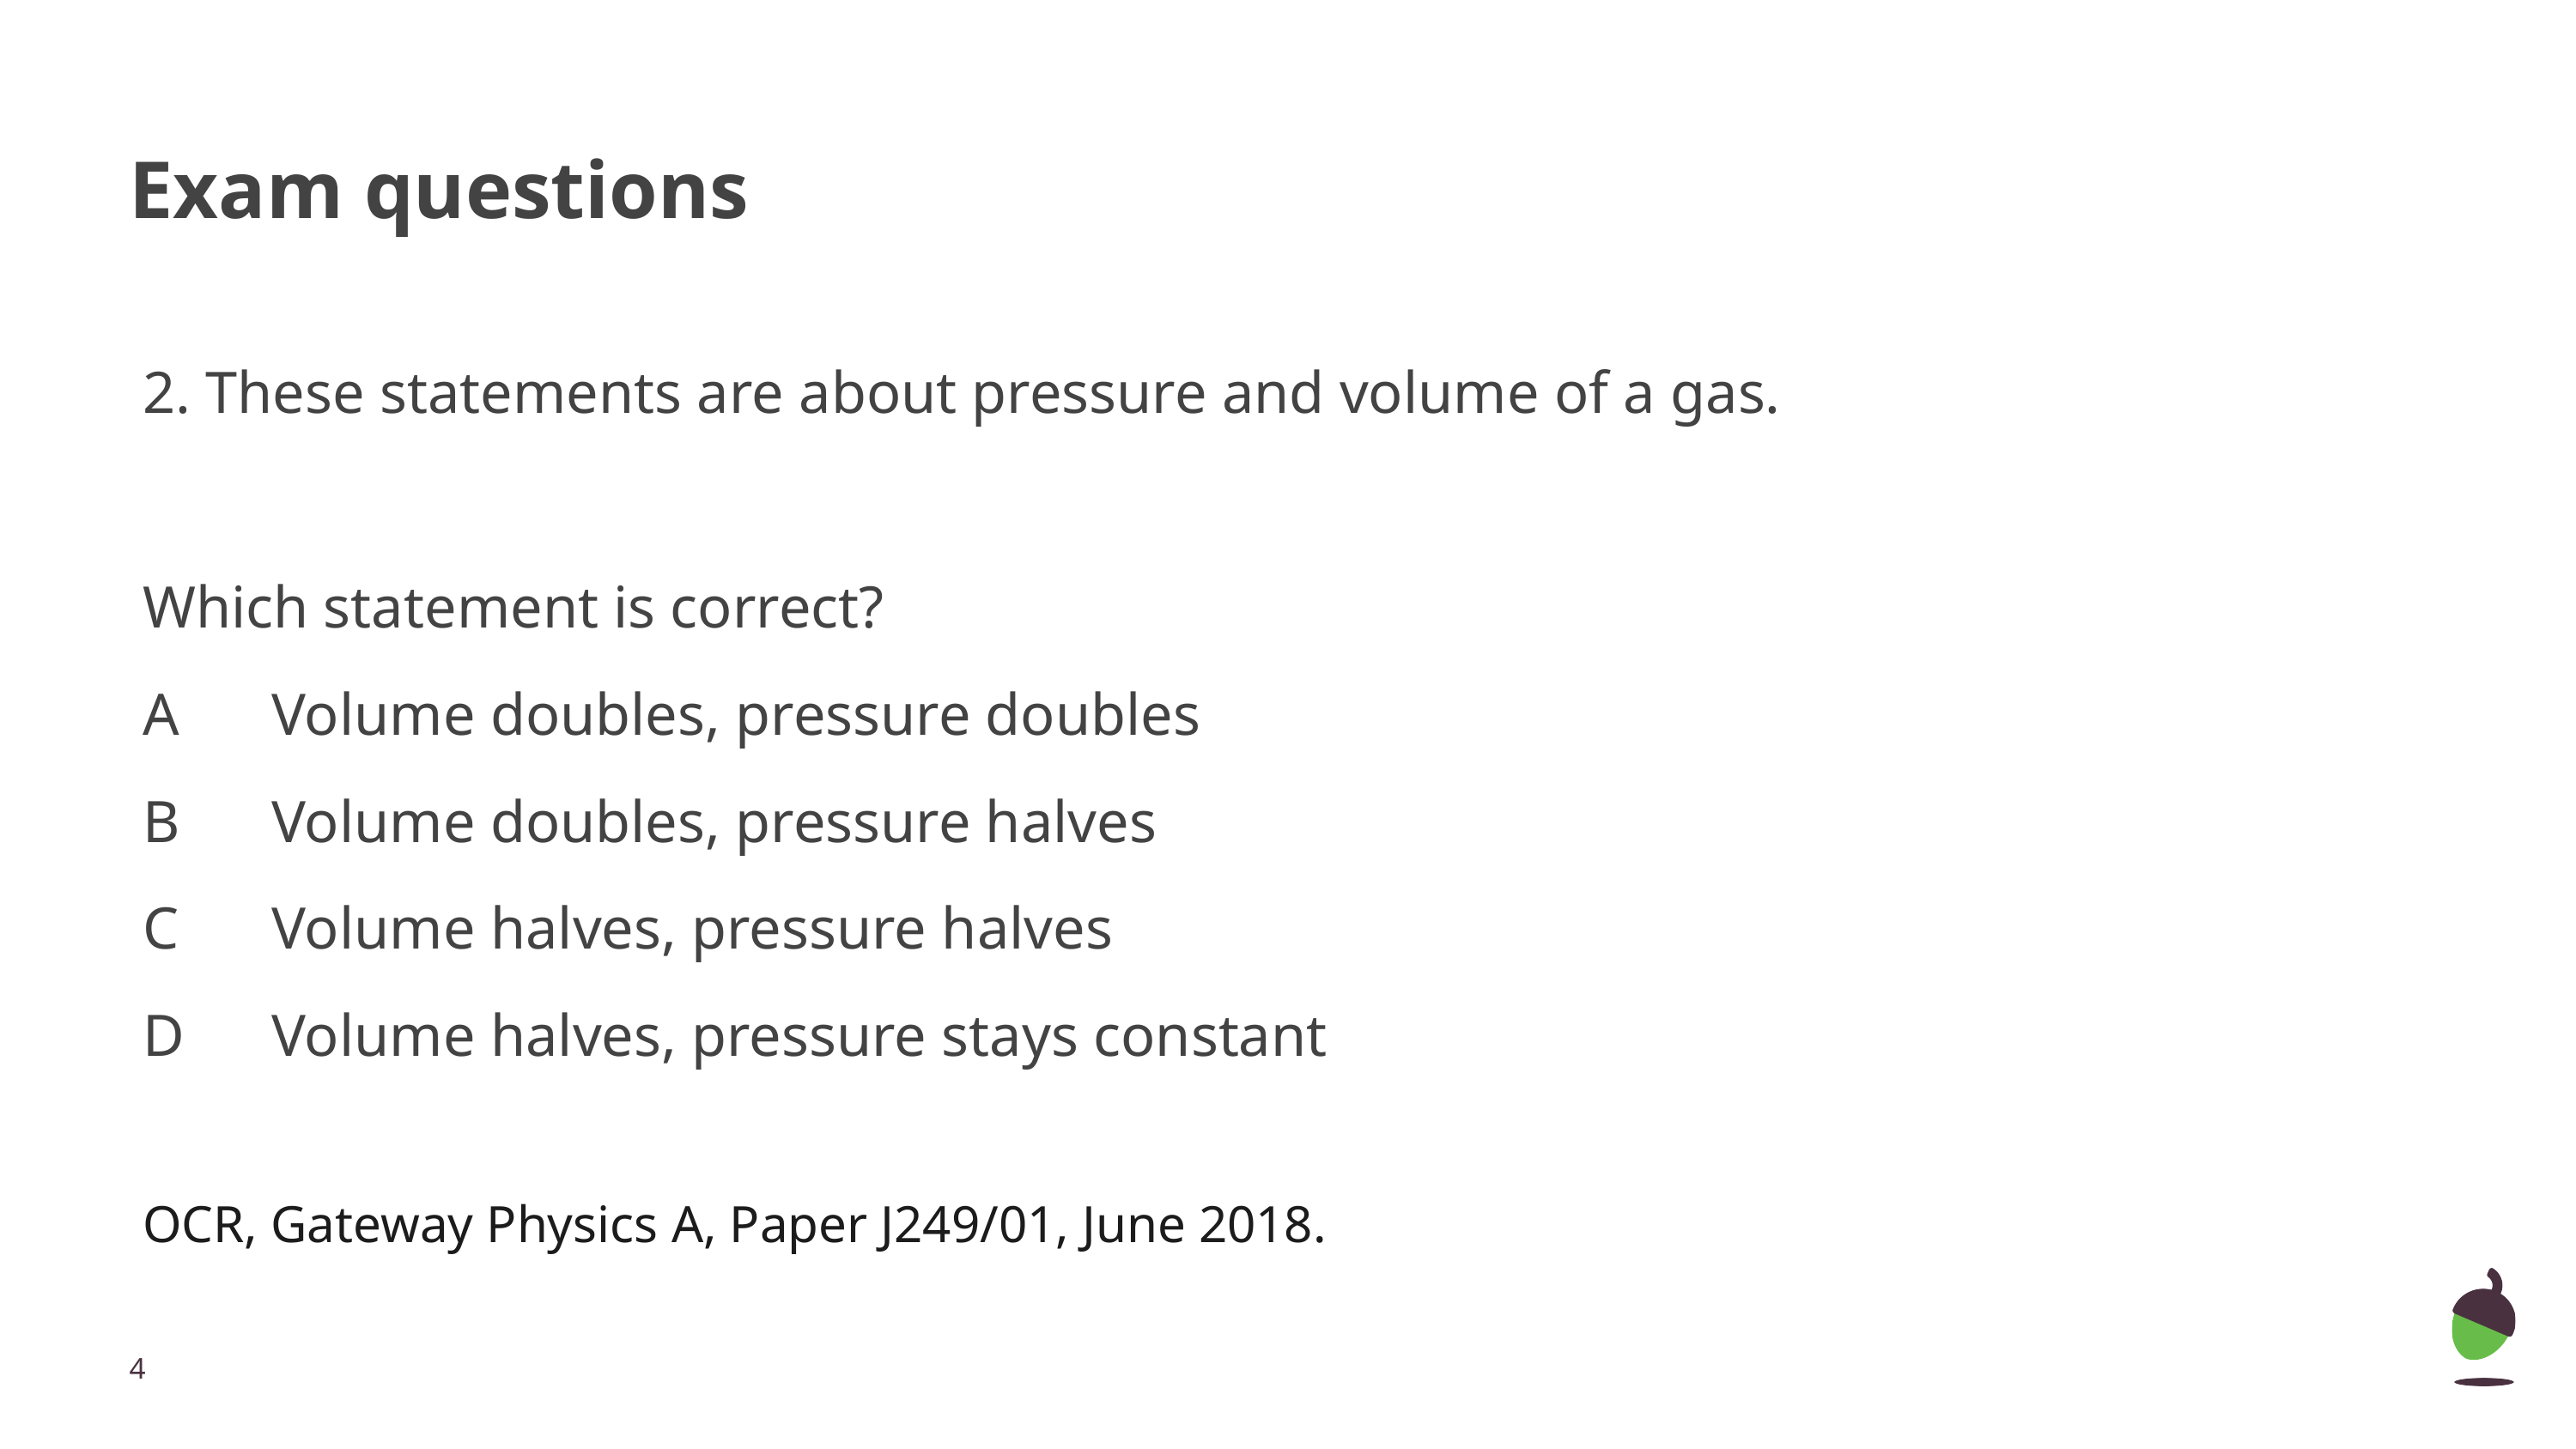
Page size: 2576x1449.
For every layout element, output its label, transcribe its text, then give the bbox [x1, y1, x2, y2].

text_box 2. These statements are about pressure and volume of a gas. Which statement is correct? A Volume doubles, pressure doubles B Volume doubles, pressure halves C Volume halves, pressure halves D Volume halves, pressure stays constant OCR, Gateway Physics A, Paper J249/01, June 2018. [130, 323, 2447, 1090]
slide_number ‹#› [129, 1349, 332, 1401]
picture [2451, 1268, 2516, 1386]
title Exam questions [129, 124, 1990, 355]
